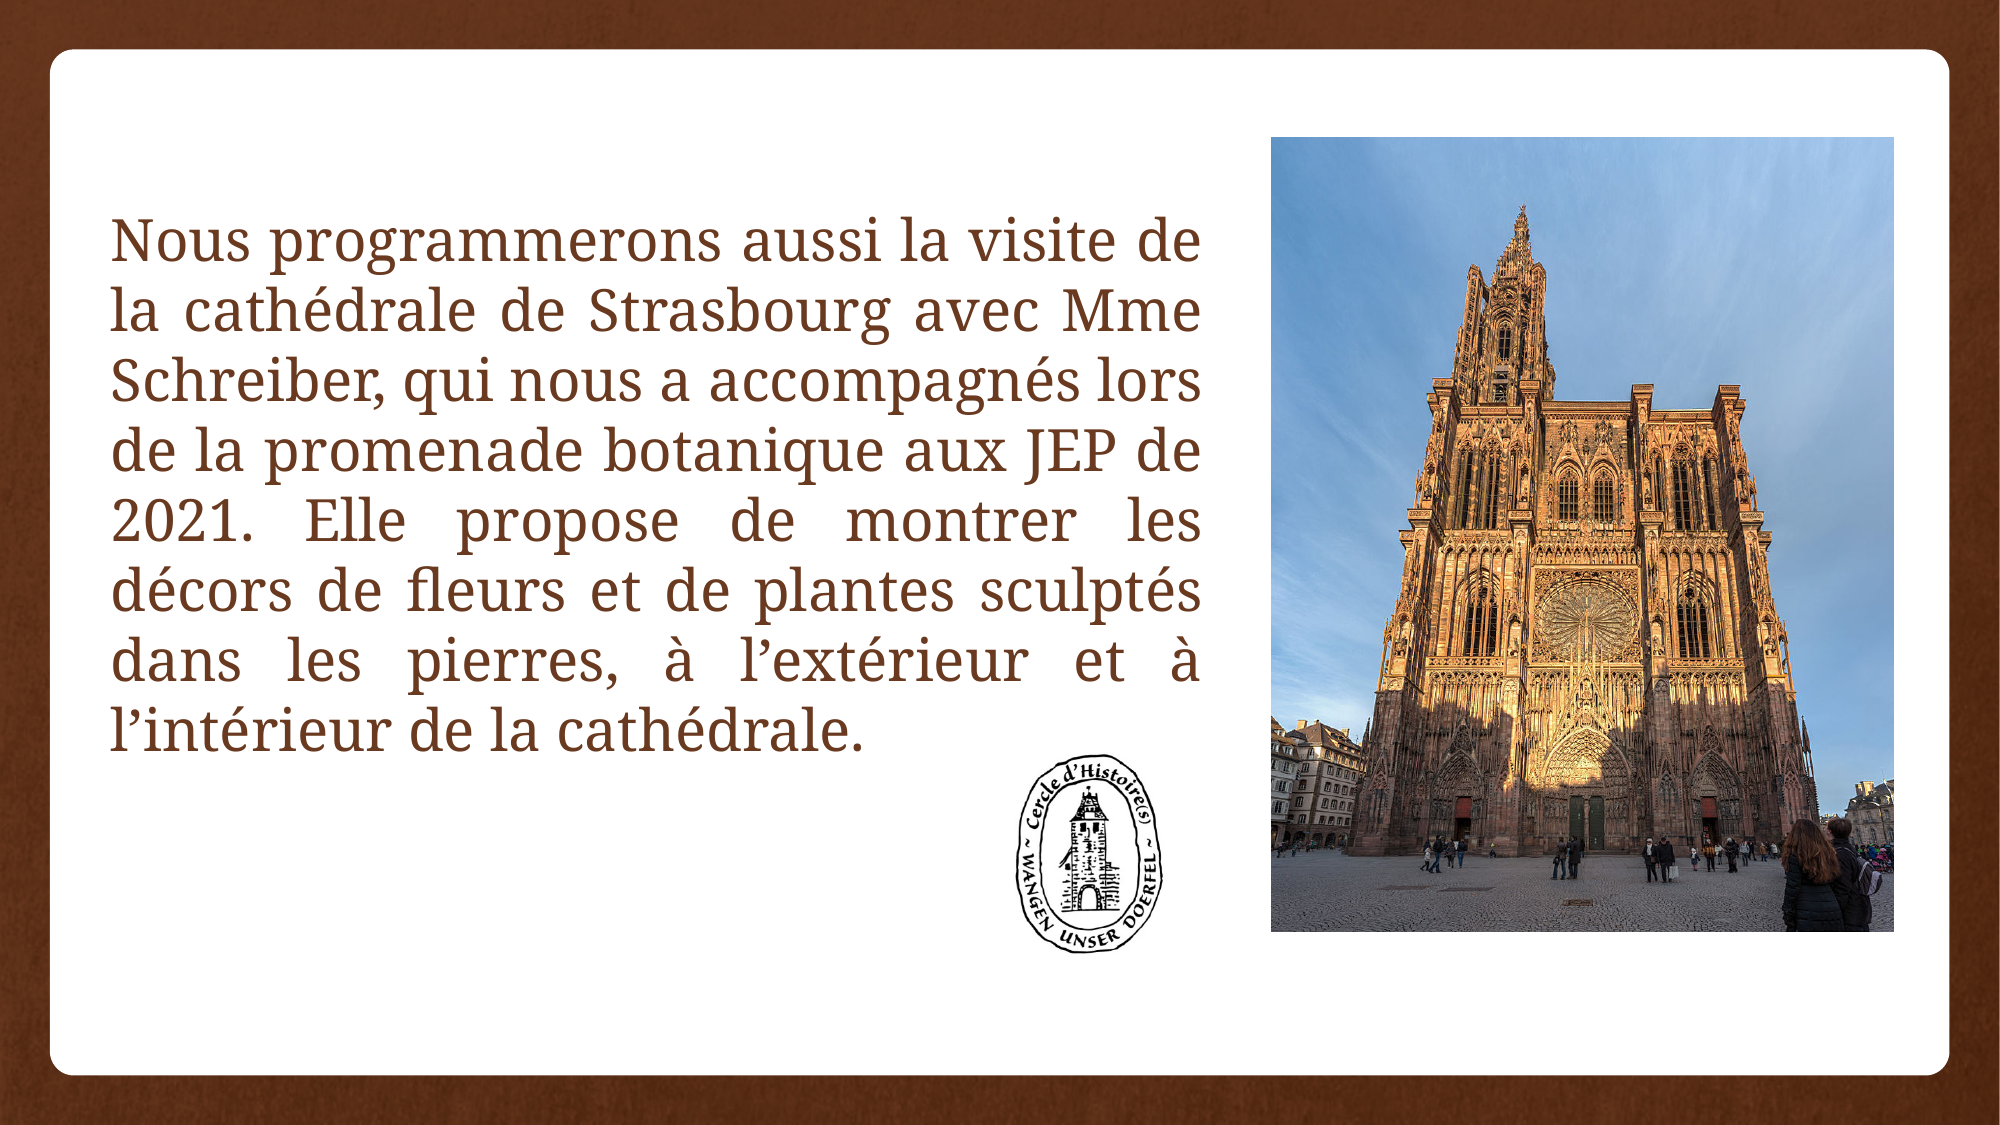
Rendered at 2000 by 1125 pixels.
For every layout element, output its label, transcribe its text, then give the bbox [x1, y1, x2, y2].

picture [1271, 137, 1894, 933]
text_box Nous programmerons aussi la visite de la cathédrale de Strasbourg avec Mme Schreiber, qui nous a accompagnés lors de la promenade botanique aux JEP de 2021. Elle propose de montrer les décors de fleurs et de plantes sculptés dans les pierres, à l’extérieur et à l’intérieur de la cathédrale. [96, 196, 1219, 771]
picture [987, 751, 1193, 956]
